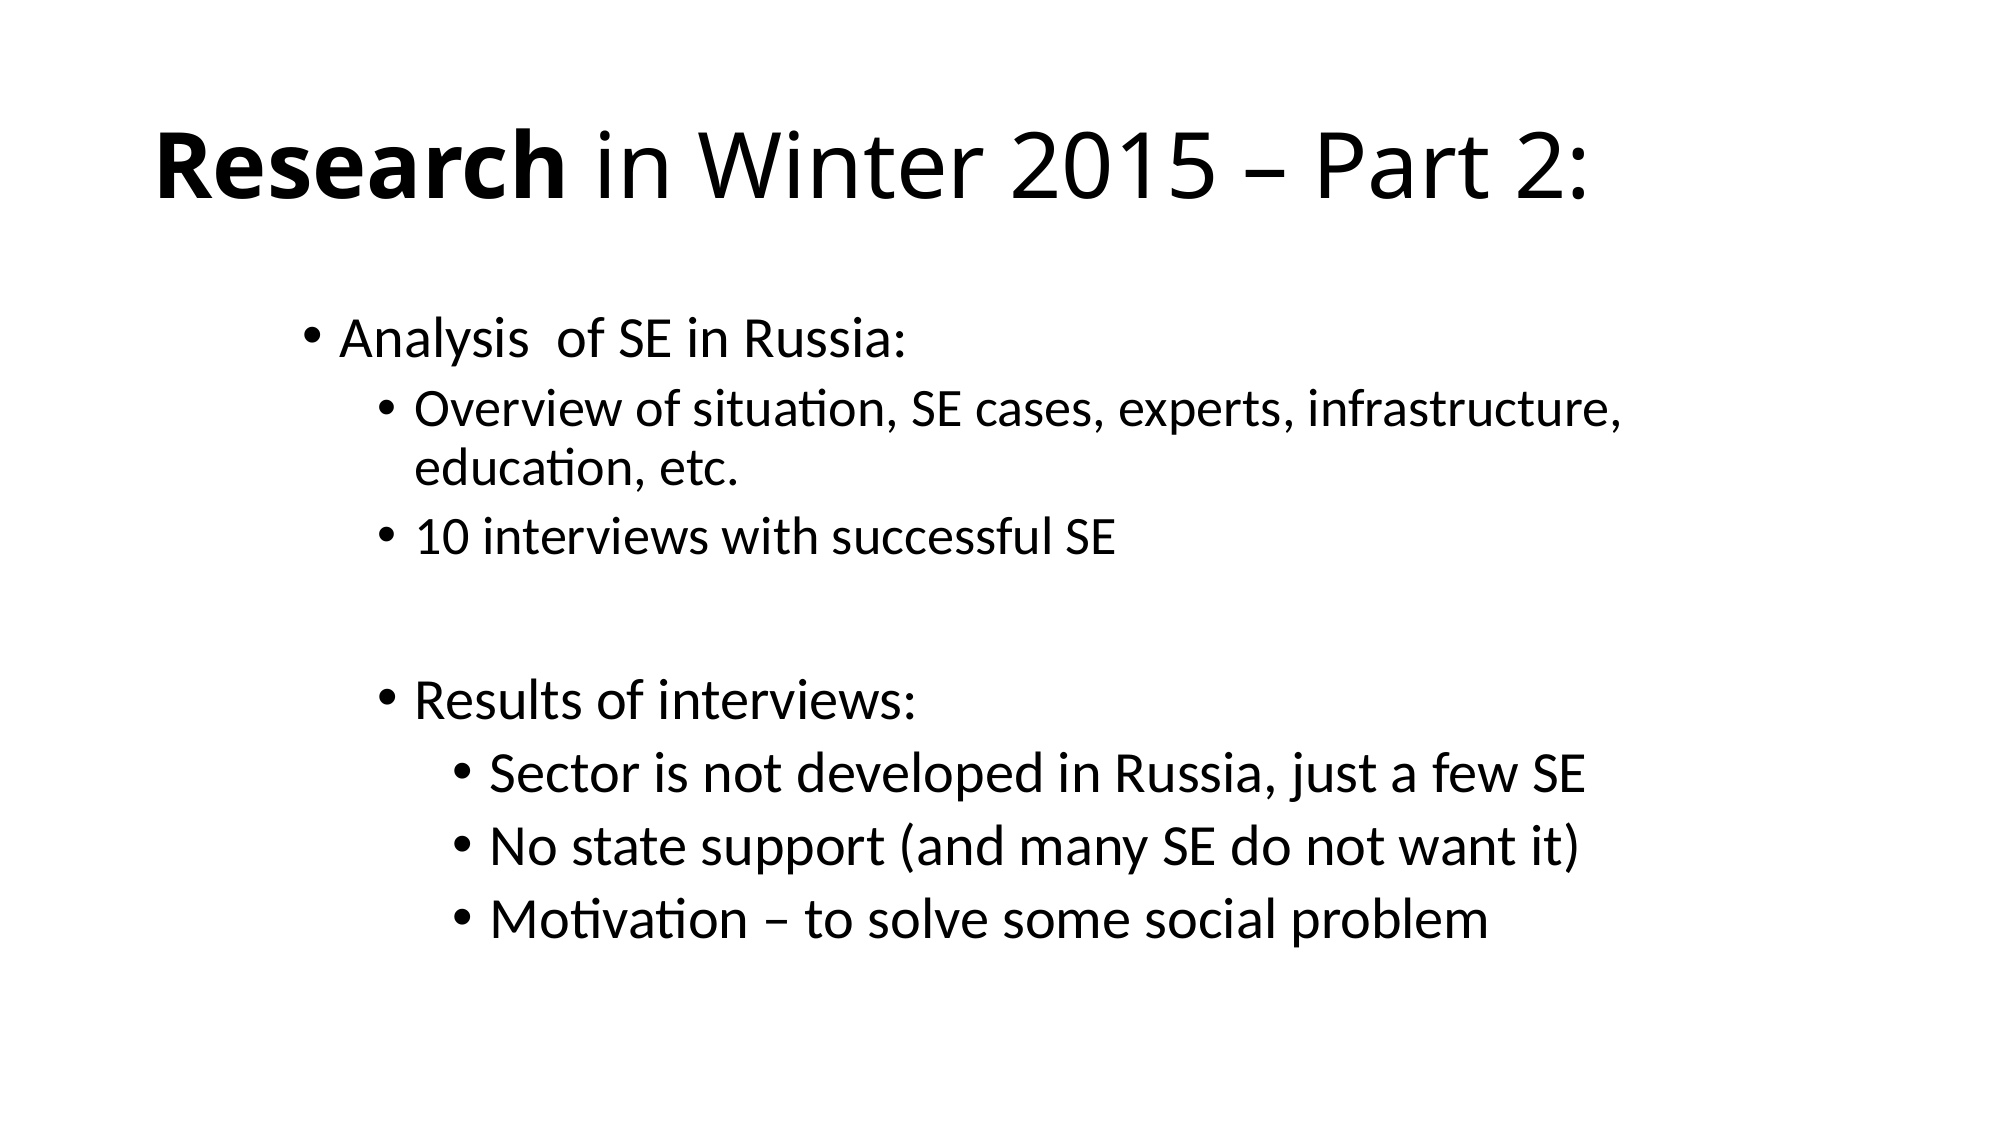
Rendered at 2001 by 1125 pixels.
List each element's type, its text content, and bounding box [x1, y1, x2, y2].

title Research in Winter 2015 – Part 2: [137, 59, 1863, 278]
list Analysis of SE in Russia: Overview of situation, SE cases, experts, infrastructure, education, etc. 10 interviews with successful SE Results of interviews: Sector is not developed in Russia, just a few SE No state support (and many SE do not want it) Motivation – to solve some social problem [137, 299, 1863, 1014]
